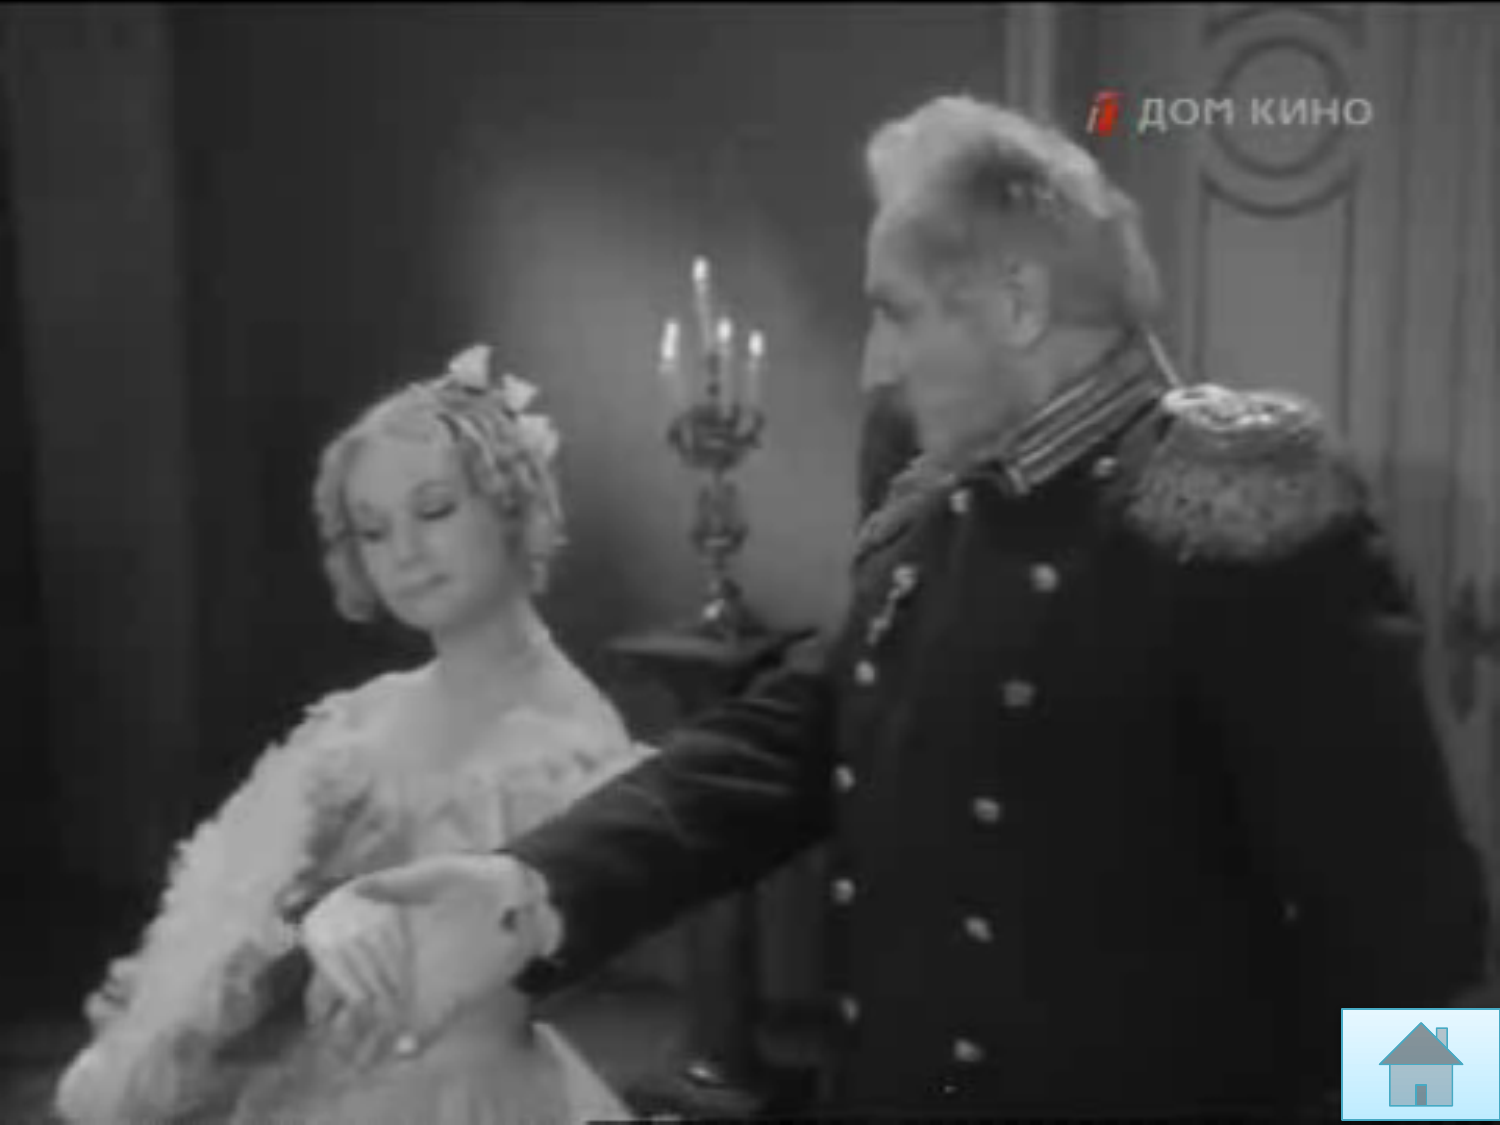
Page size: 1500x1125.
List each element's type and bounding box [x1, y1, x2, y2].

text_box [0, 0, 1500, 1125]
